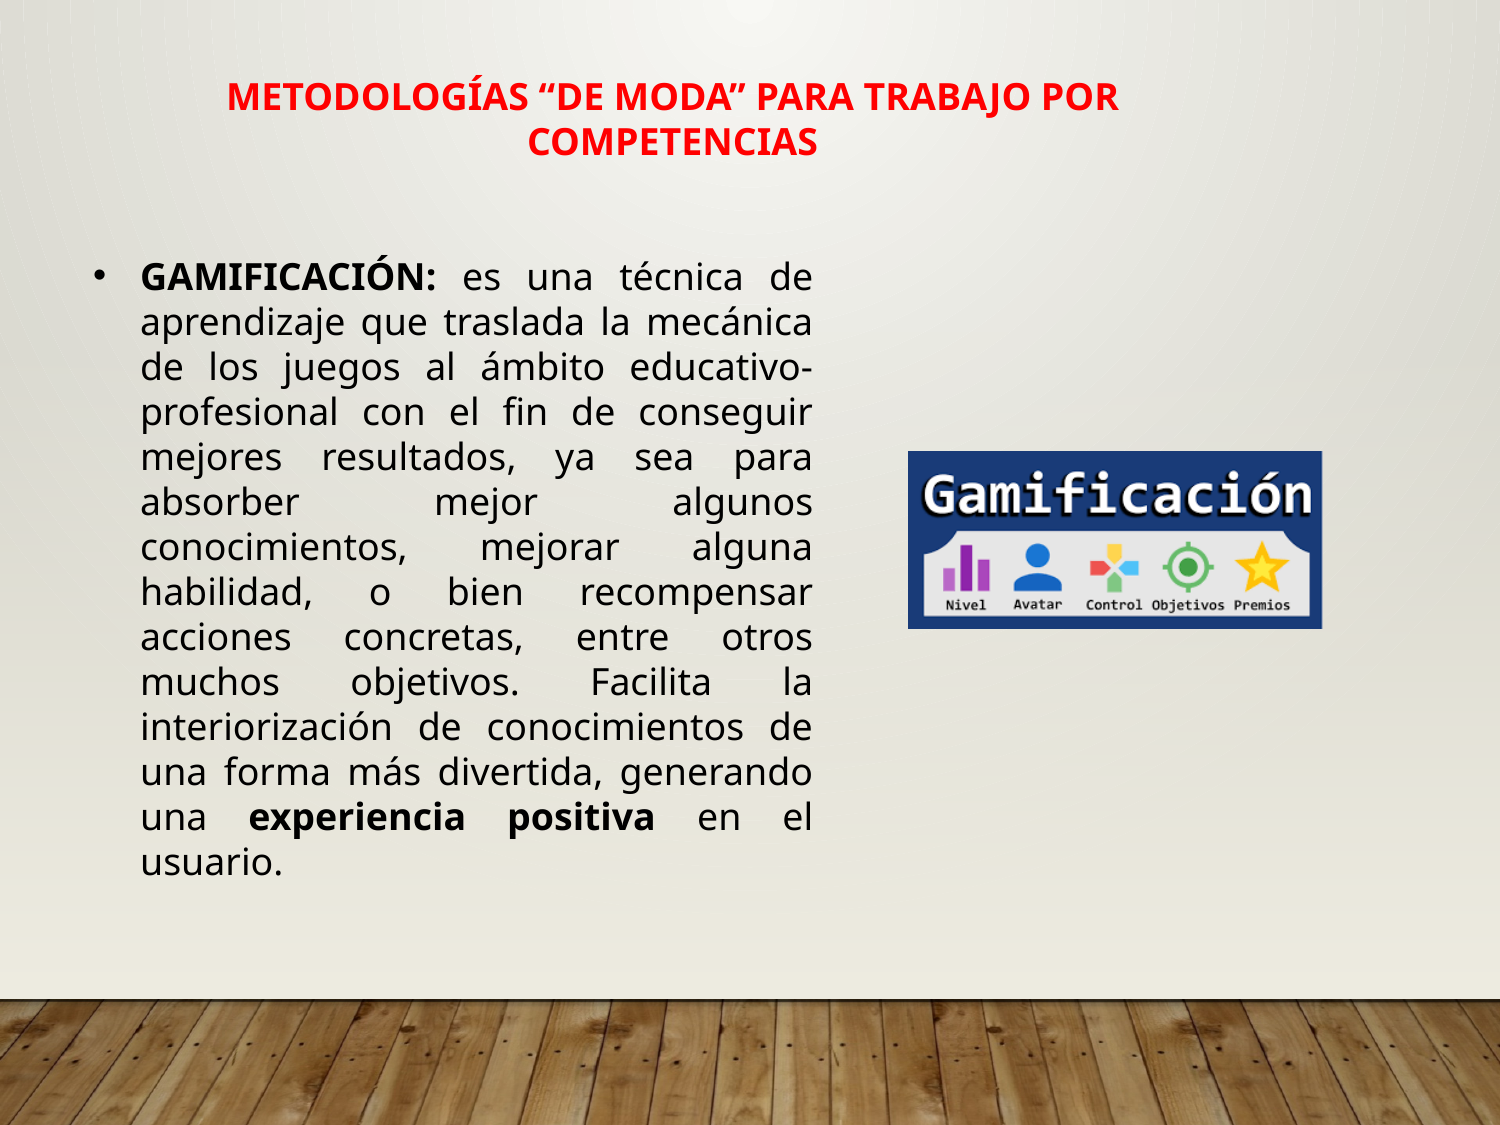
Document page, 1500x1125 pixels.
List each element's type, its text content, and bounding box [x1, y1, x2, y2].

picture [908, 450, 1323, 630]
text_box METODOLOGÍAS “DE MODA” PARA TRABAJO POR COMPETENCIAS [63, 65, 1283, 170]
picture [0, 999, 1500, 1125]
text_box GAMIFICACIÓN: es una técnica de aprendizaje que traslada la mecánica de los juegos al ámbito educativo-profesional con el fin de conseguir mejores resultados, ya sea para absorber mejor algunos conocimientos, mejorar alguna habilidad, o bien recompensar acciones concretas, entre otros muchos objetivos. Facilita la interiorización de conocimientos de una forma más divertida, generando una experiencia positiva en el usuario. [78, 245, 829, 935]
